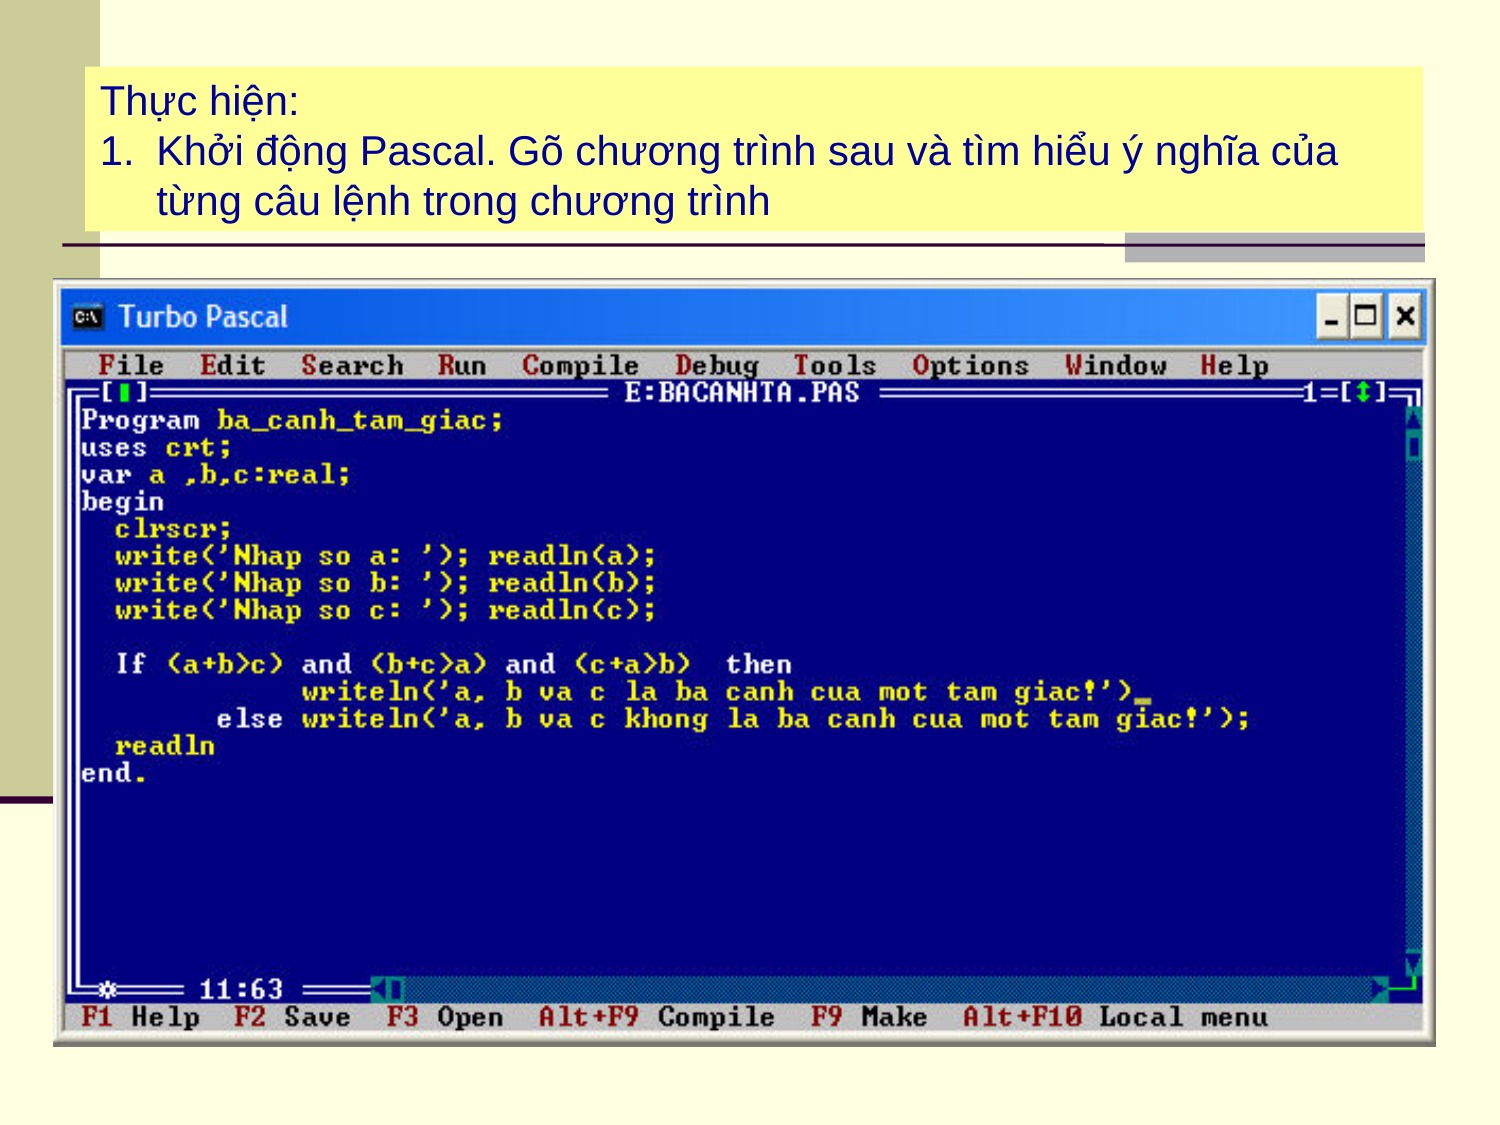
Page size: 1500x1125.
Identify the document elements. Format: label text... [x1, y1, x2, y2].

picture [52, 278, 1436, 1048]
text_box Thực hiện: Khởi động Pascal. Gõ chương trình sau và tìm hiểu ý nghĩa của từng câu lệnh trong chương trình [85, 66, 1424, 232]
